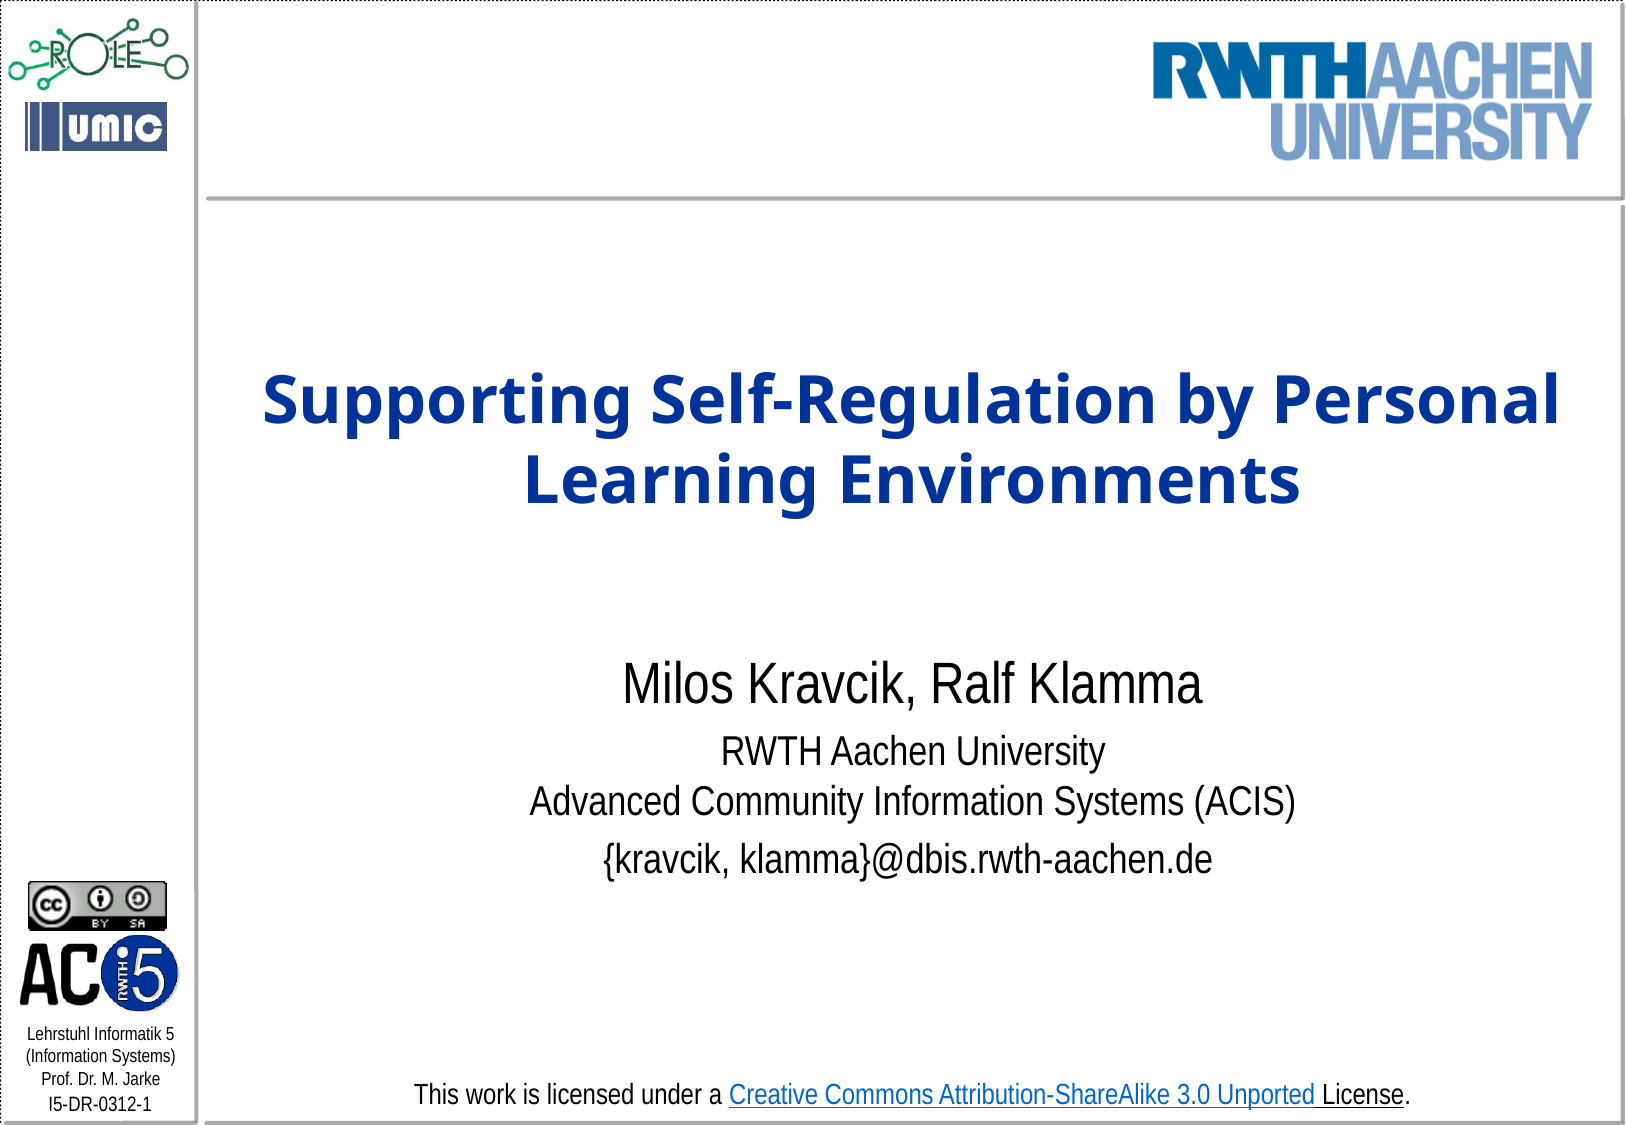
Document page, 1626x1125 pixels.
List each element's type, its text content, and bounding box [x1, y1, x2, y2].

picture [28, 881, 167, 931]
picture [1153, 41, 1593, 161]
picture [25, 102, 167, 151]
subtitle Milos Kravcik, Ralf Klamma RWTH Aachen University Advanced Community Information Systems (ACIS) {kravcik, klamma}@dbis.rwth-aachen.de [222, 637, 1604, 926]
title Supporting Self-Regulation by Personal Learning Environments [221, 349, 1604, 591]
picture [6, 17, 190, 91]
picture [17, 932, 181, 1014]
